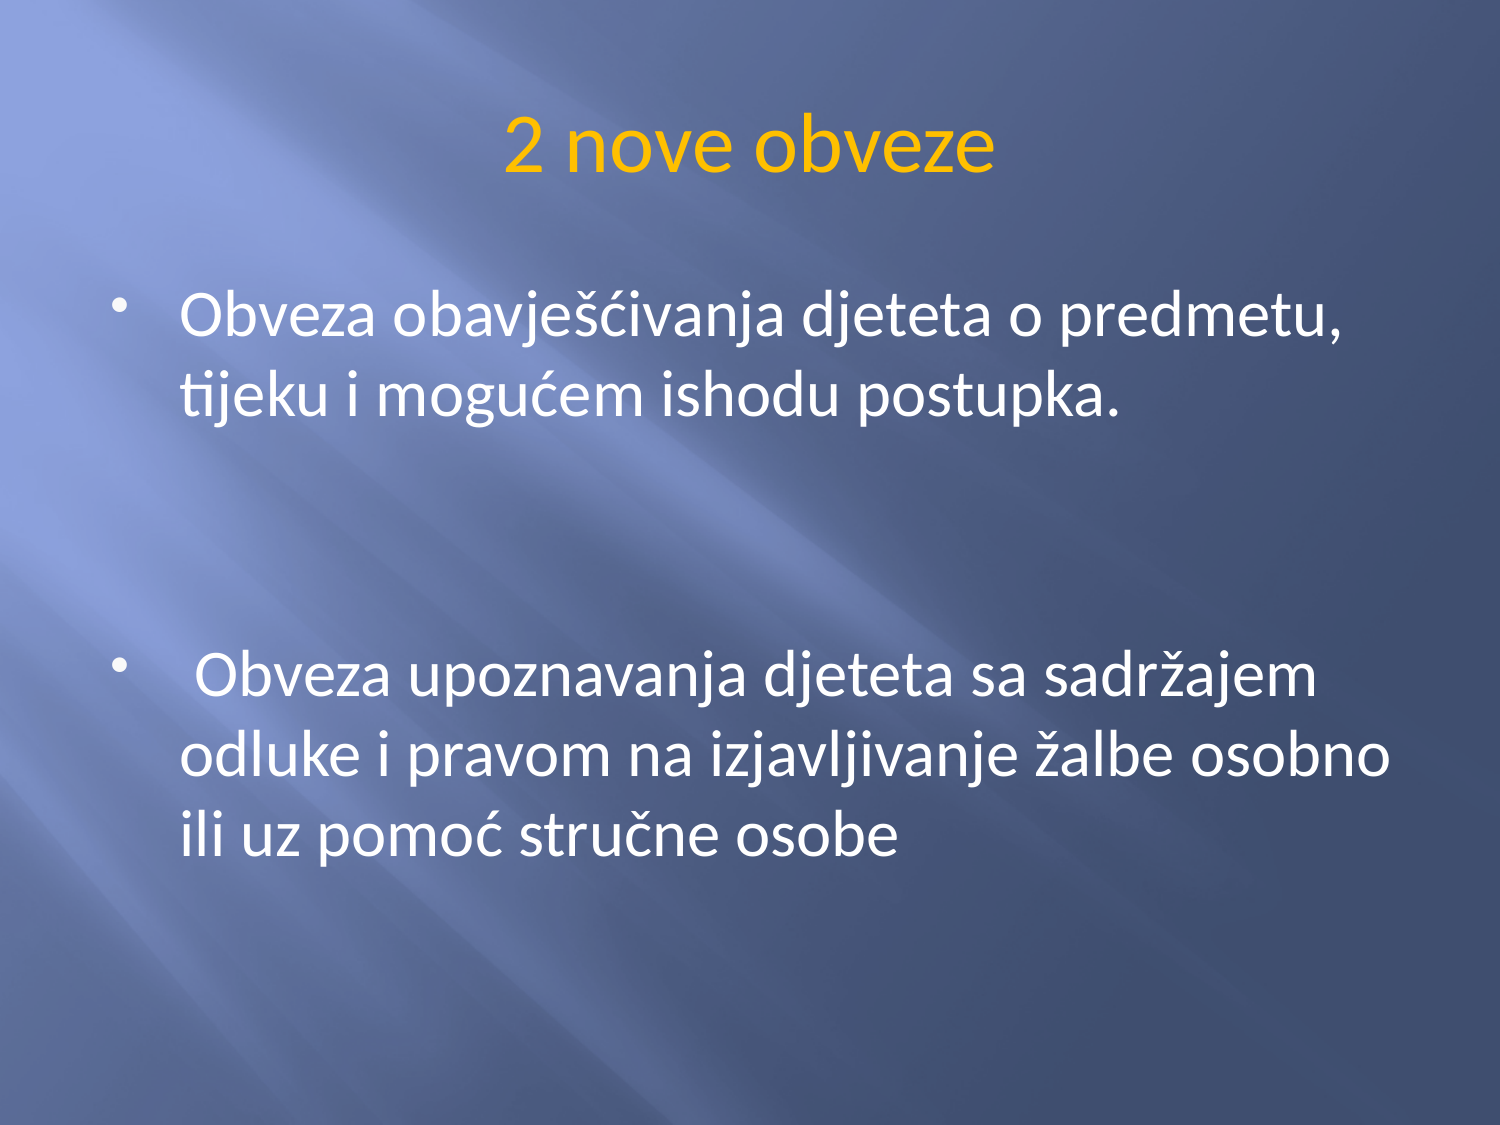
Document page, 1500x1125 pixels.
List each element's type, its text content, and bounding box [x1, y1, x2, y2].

title 2 nove obveze [75, 45, 1425, 233]
list Obveza obavješćivanja djeteta o predmetu, tijeku i mogućem ishodu postupka. Obveza upoznavanja djeteta sa sadržajem odluke i pravom na izjavljivanje žalbe osobno ili uz pomoć stručne osobe [74, 262, 1426, 1036]
